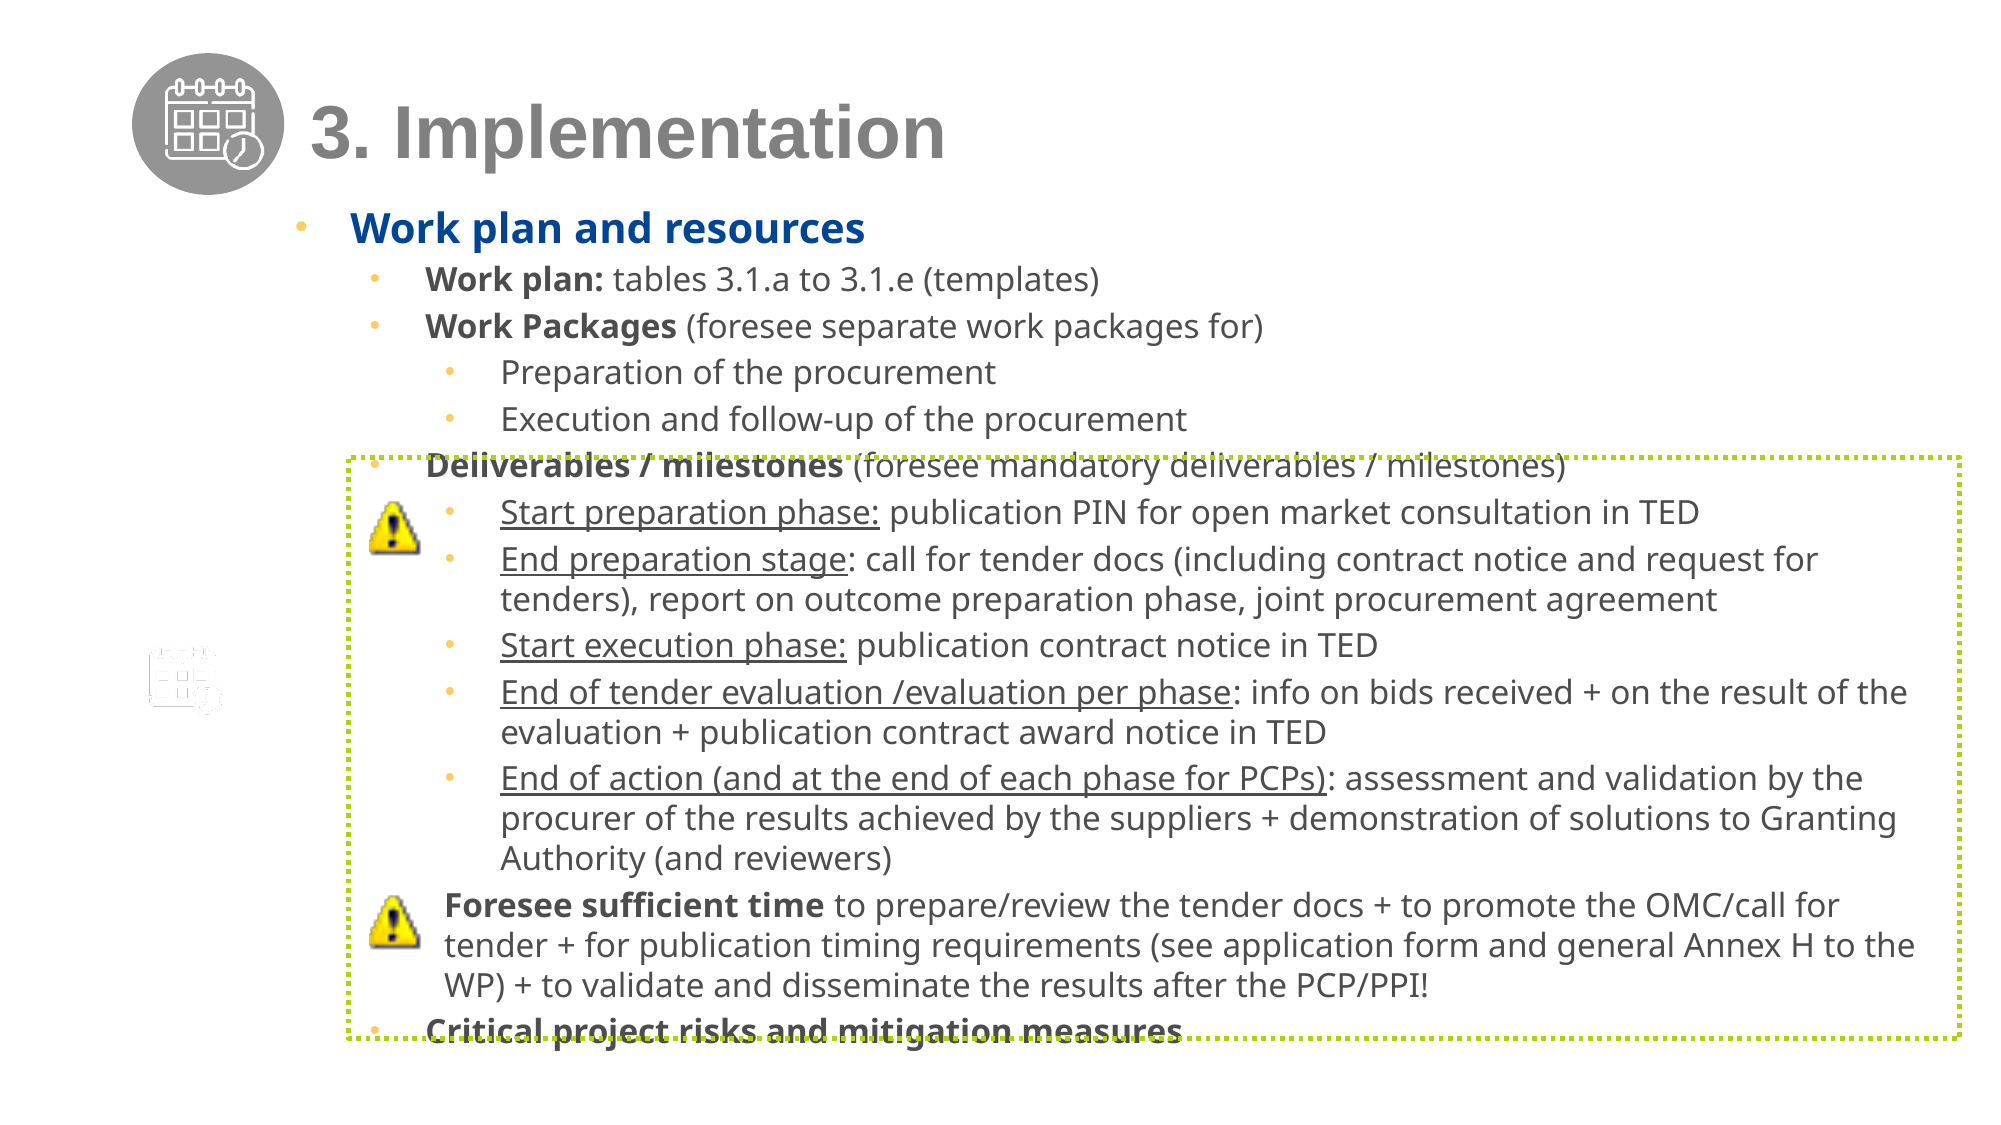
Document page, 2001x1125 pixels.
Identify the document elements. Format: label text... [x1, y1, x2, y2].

text_box [348, 457, 1960, 1039]
picture [130, 629, 233, 729]
picture [369, 894, 428, 953]
picture [369, 500, 428, 560]
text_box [132, 53, 285, 195]
text_box Work plan and resources Work plan: tables 3.1.a to 3.1.e (templates) Work Packages (foresee separate work packages for) Preparation of the procurement Execution and follow-up of the procurement Deliverables / milestones (foresee mandatory deliverables / milestones) Start preparation phase: publication PIN for open market consultation in TED End preparation stage: call for tender docs (including contract notice and request for tenders), report on outcome preparation phase, joint procurement agreement Start execution phase: publication contract notice in TED End of tender evaluation /evaluation per phase: info on bids received + on the result of the evaluation + publication contract award notice in TED End of action (and at the end of each phase for PCPs): assessment and validation by the procurer of the results achieved by the suppliers + demonstration of solutions to Granting Authority (and reviewers) Foresee sufficient time to prepare/review the tender docs + to promote the OMC/call for tender + for publication timing requirements (see application form and general Annex H to the WP) + to validate and disseminate the results after the PCP/PPI! Critical project risks and mitigation measures [279, 30, 1941, 601]
title 3. Implementation [295, 86, 1877, 164]
